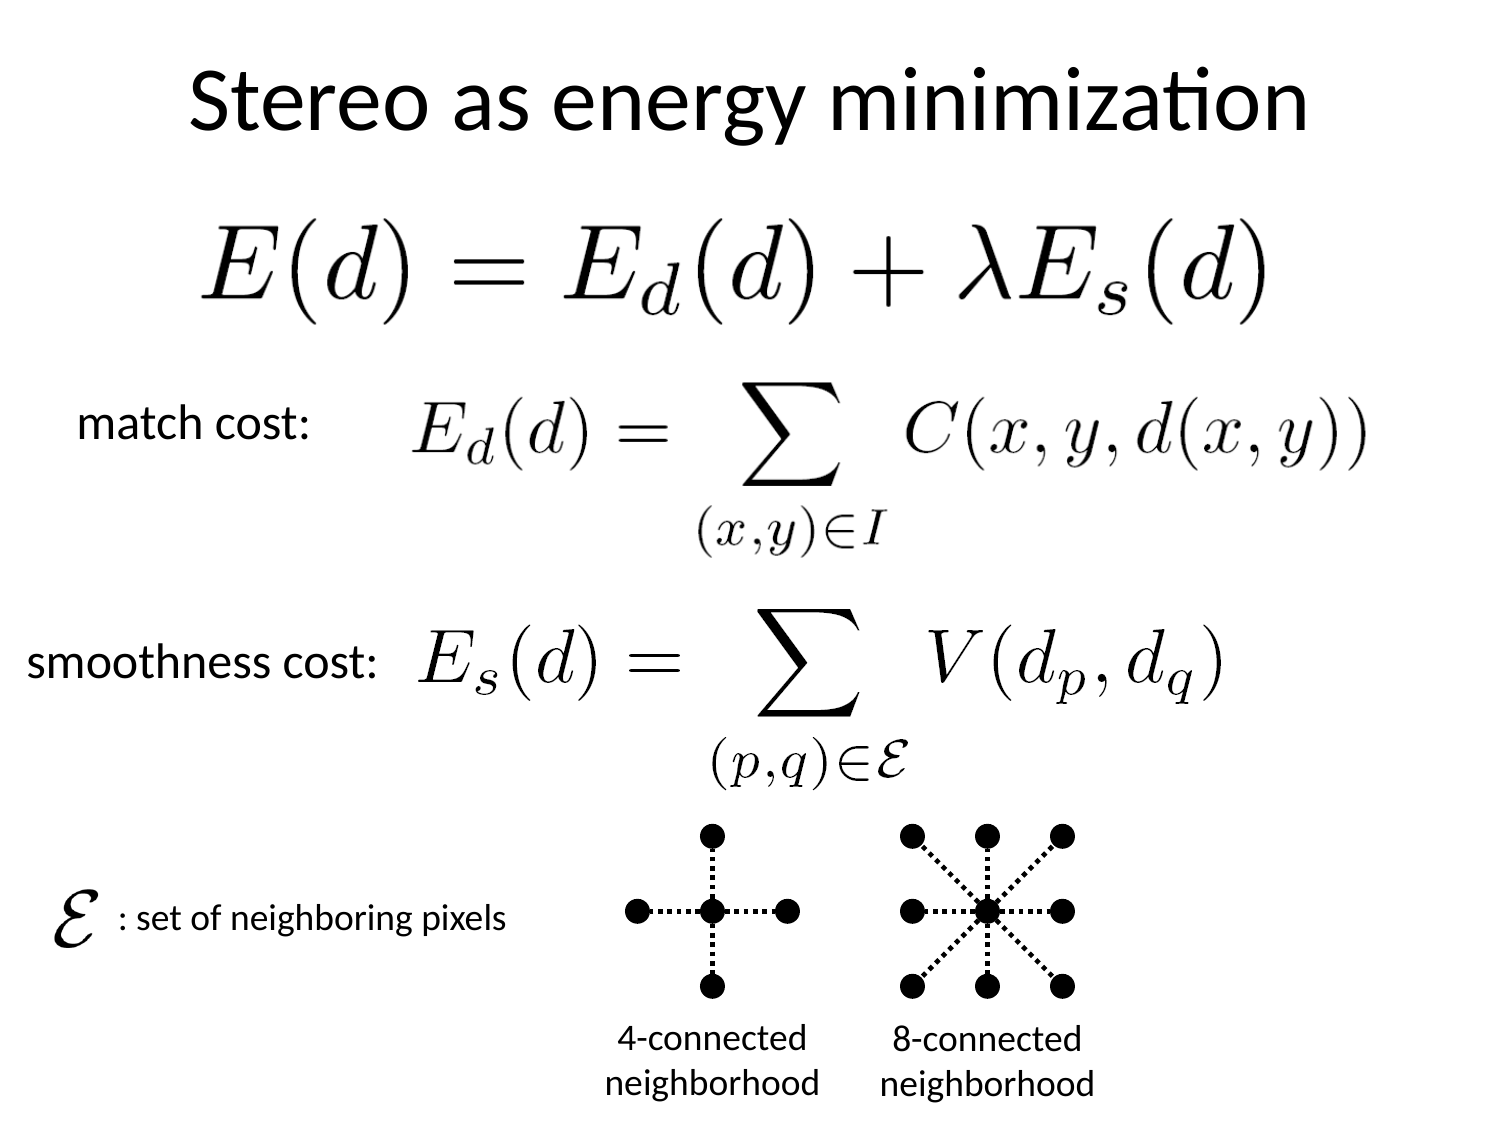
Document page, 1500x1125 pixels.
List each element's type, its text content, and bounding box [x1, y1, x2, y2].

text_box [899, 823, 1076, 1000]
picture [395, 362, 1394, 573]
text_box 8-connected neighborhood [825, 1006, 1150, 1112]
picture [412, 602, 1226, 801]
picture [187, 211, 1278, 332]
text_box match cost: [61, 382, 327, 457]
text_box : set of neighboring pixels [106, 885, 523, 946]
text_box smoothness cost: [1, 620, 404, 696]
title Stereo as energy minimization [75, 0, 1425, 188]
text_box 4-connected neighborhood [549, 1005, 875, 1110]
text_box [624, 823, 801, 1000]
picture [50, 885, 106, 951]
